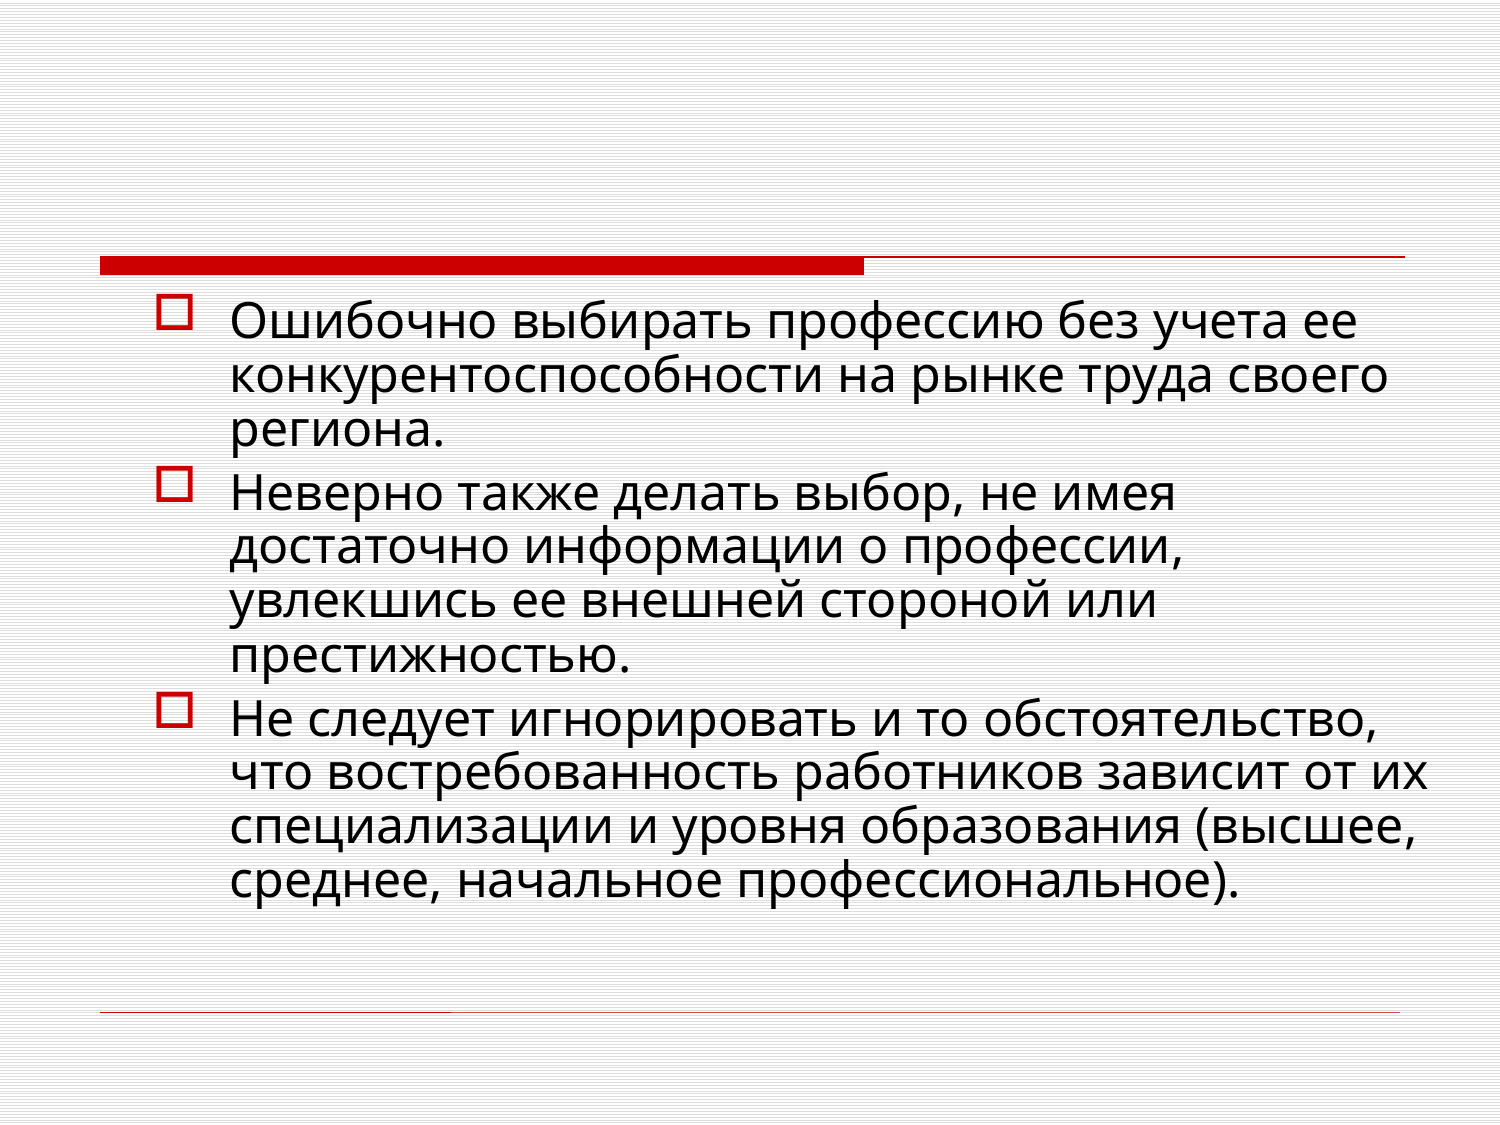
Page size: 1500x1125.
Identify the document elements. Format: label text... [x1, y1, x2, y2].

list Ошибочно выбирать профессию без учета ее конкурентоспособности на рынке труда своего региона. Неверно также делать выбор, не имея достаточно информации о профессии, увлекшись ее внешней стороной или престижностью. Не следует игнорировать и то обстоятельство, что востребованность работников зависит от их специализации и уровня образования (высшее, среднее, начальное профессиональное). [137, 287, 1452, 1001]
